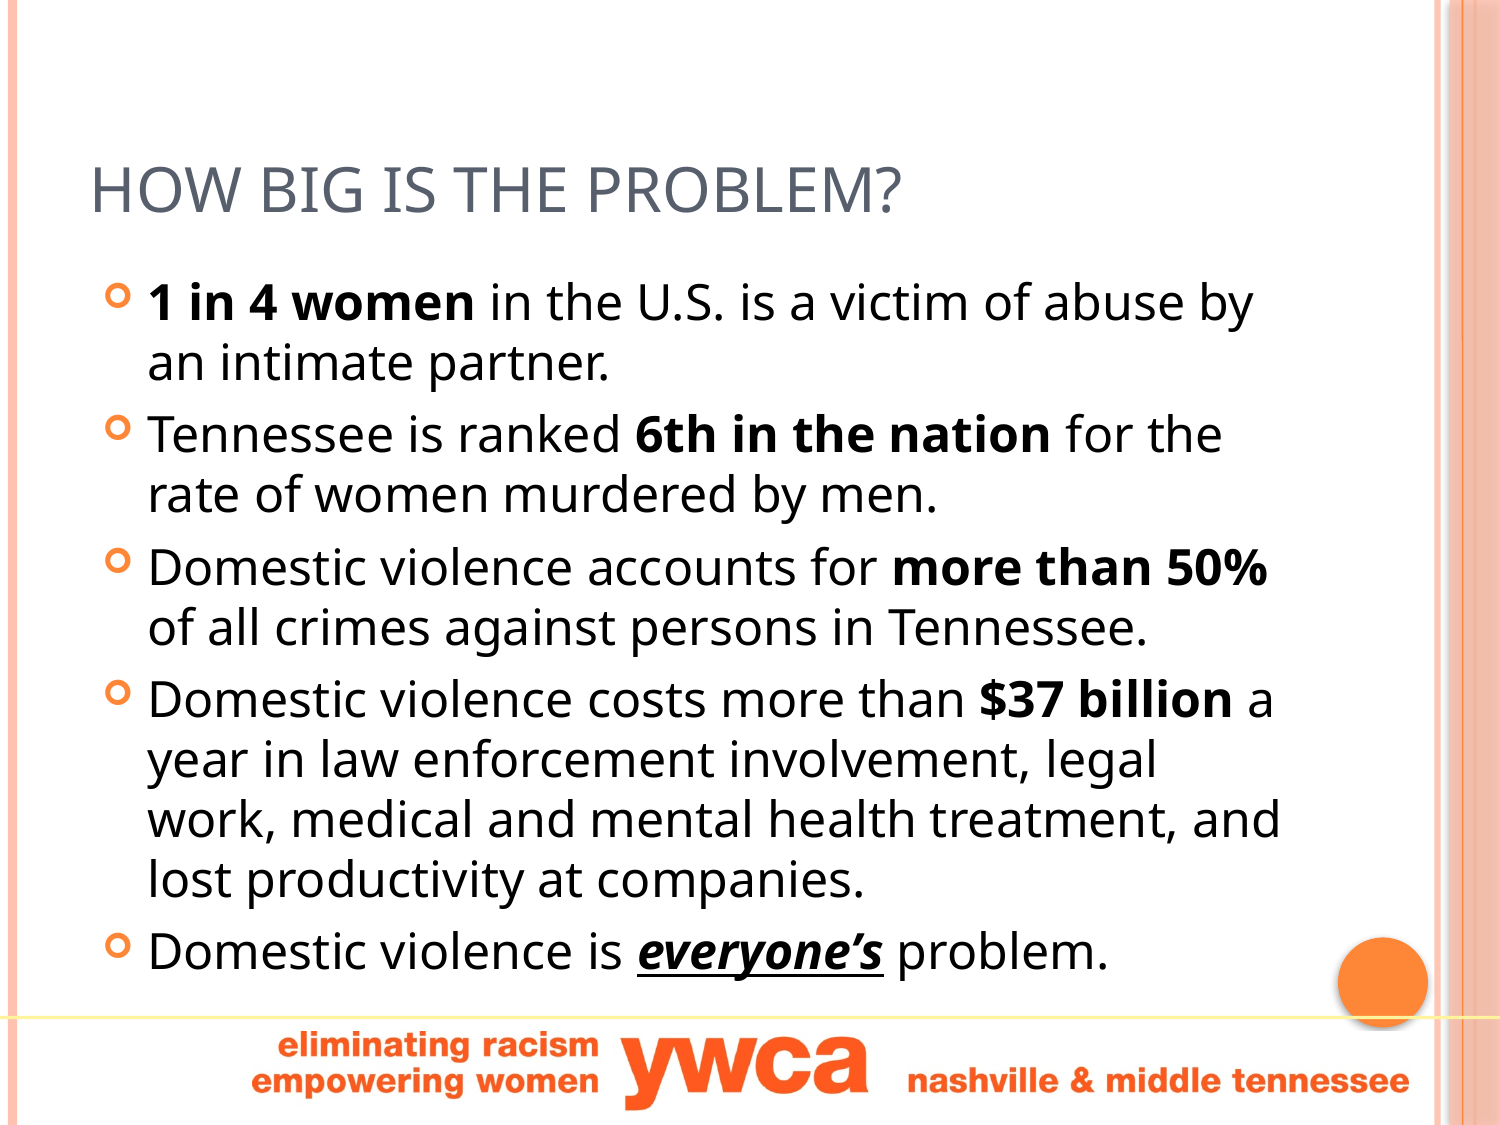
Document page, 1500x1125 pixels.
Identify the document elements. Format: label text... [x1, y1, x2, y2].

picture [252, 1031, 1409, 1125]
list 1 in 4 women in the U.S. is a victim of abuse by an intimate partner. Tennessee is ranked 6th in the nation for the rate of women murdered by men. Domestic violence accounts for more than 50% of all crimes against persons in Tennessee. Domestic violence costs more than $37 billion a year in law enforcement involvement, legal work, medical and mental health treatment, and lost productivity at companies. Domestic violence is everyone’s problem. [87, 262, 1313, 1062]
title How big is the problem? [75, 45, 1300, 233]
